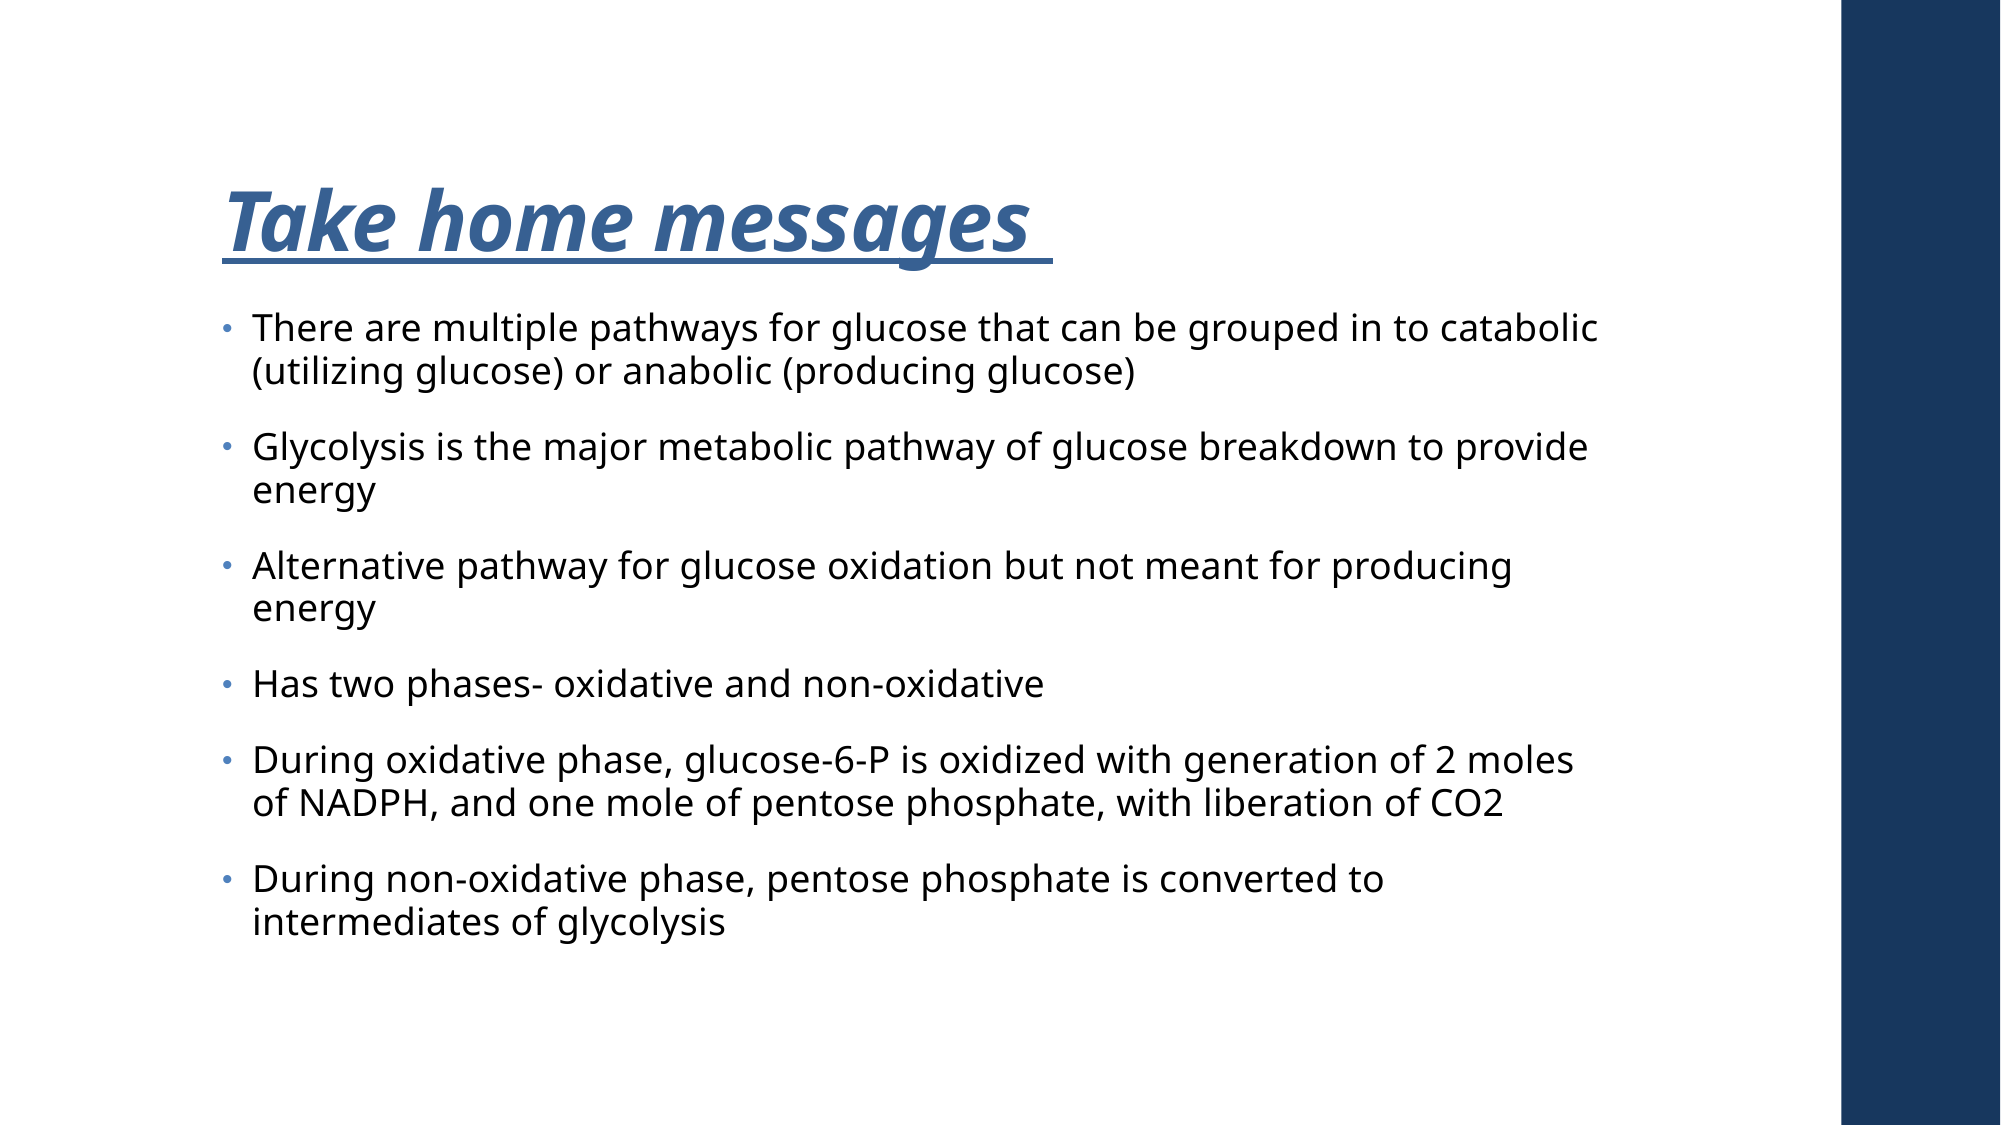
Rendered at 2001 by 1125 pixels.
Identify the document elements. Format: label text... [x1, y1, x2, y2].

list There are multiple pathways for glucose that can be grouped in to catabolic (utilizing glucose) or anabolic (producing glucose) Glycolysis is the major metabolic pathway of glucose breakdown to provide energy Alternative pathway for glucose oxidation but not meant for producing energy Has two phases- oxidative and non-oxidative During oxidative phase, glucose-6-P is oxidized with generation of 2 moles of NADPH, and one mole of pentose phosphate, with liberation of CO2 During non-oxidative phase, pentose phosphate is converted to intermediates of glycolysis [206, 299, 1617, 1014]
title Take home messages [206, 60, 1797, 278]
